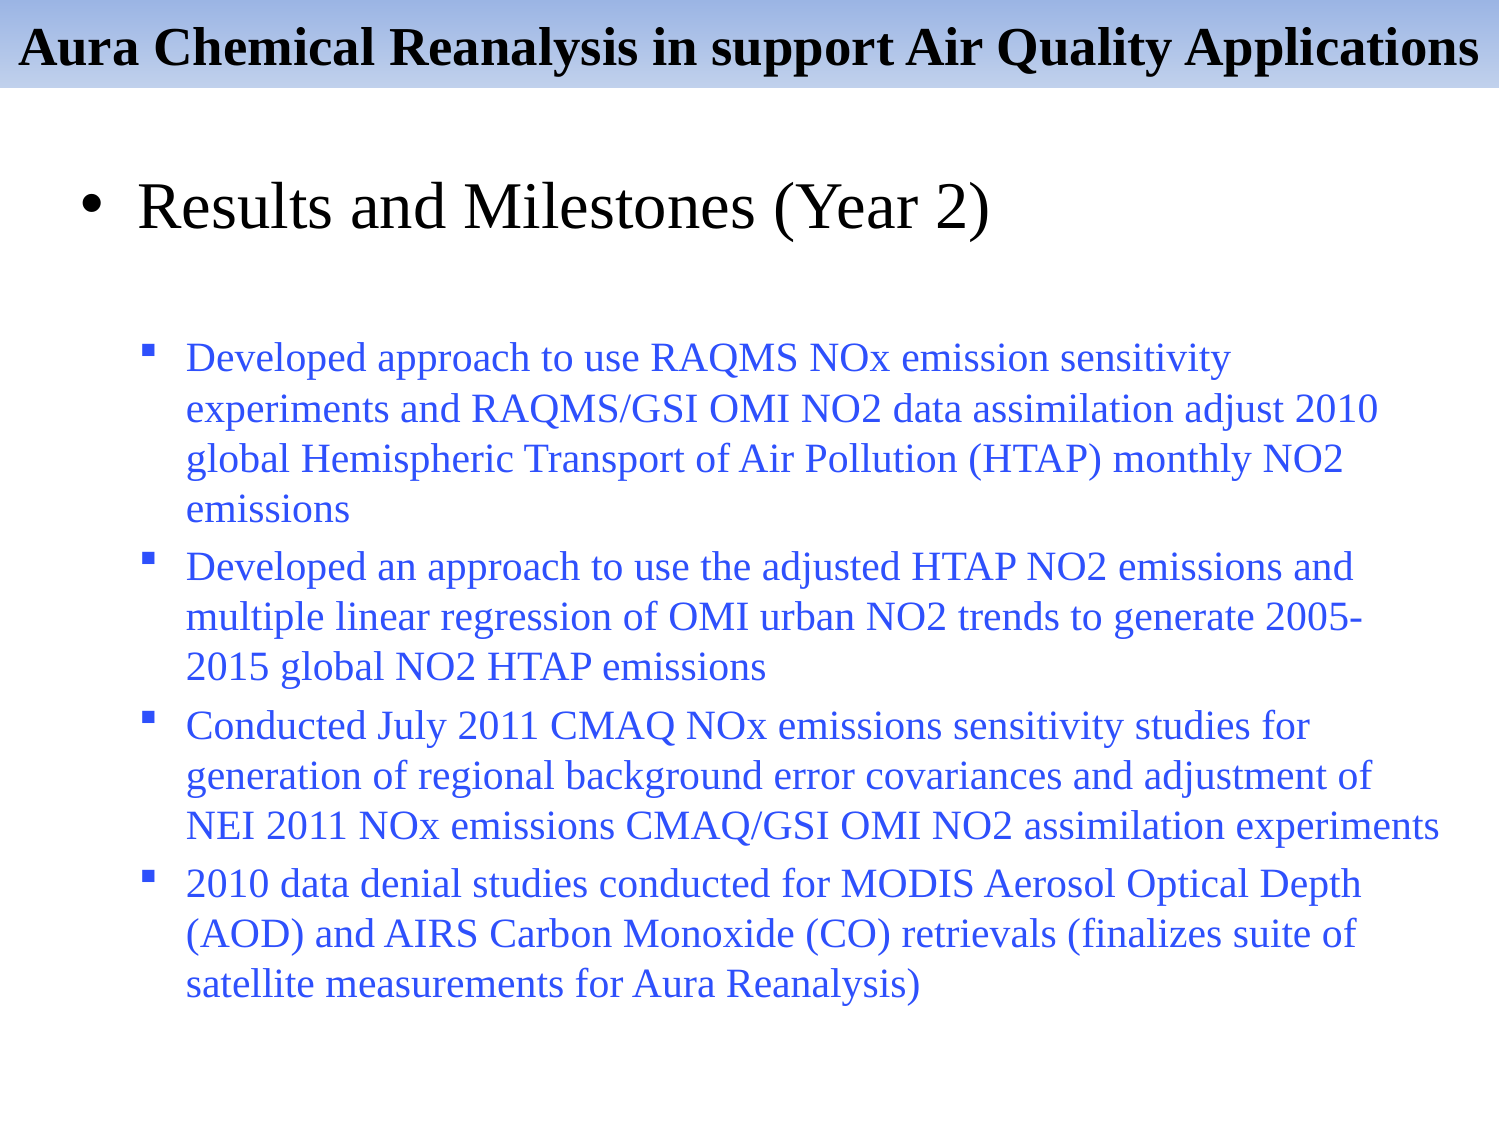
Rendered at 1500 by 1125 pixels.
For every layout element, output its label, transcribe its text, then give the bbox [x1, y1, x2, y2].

list Results and Milestones (Year 2) Developed approach to use RAQMS NOx emission sensitivity experiments and RAQMS/GSI OMI NO2 data assimilation adjust 2010 global Hemispheric Transport of Air Pollution (HTAP) monthly NO2 emissions Developed an approach to use the adjusted HTAP NO2 emissions and multiple linear regression of OMI urban NO2 trends to generate 2005-2015 global NO2 HTAP emissions Conducted July 2011 CMAQ NOx emissions sensitivity studies for generation of regional background error covariances and adjustment of NEI 2011 NOx emissions CMAQ/GSI OMI NO2 assimilation experiments 2010 data denial studies conducted for MODIS Aerosol Optical Depth (AOD) and AIRS Carbon Monoxide (CO) retrievals (finalizes suite of satellite measurements for Aura Reanalysis) [65, 154, 1458, 1097]
text_box Aura Chemical Reanalysis in support Air Quality Applications [0, 0, 1499, 88]
